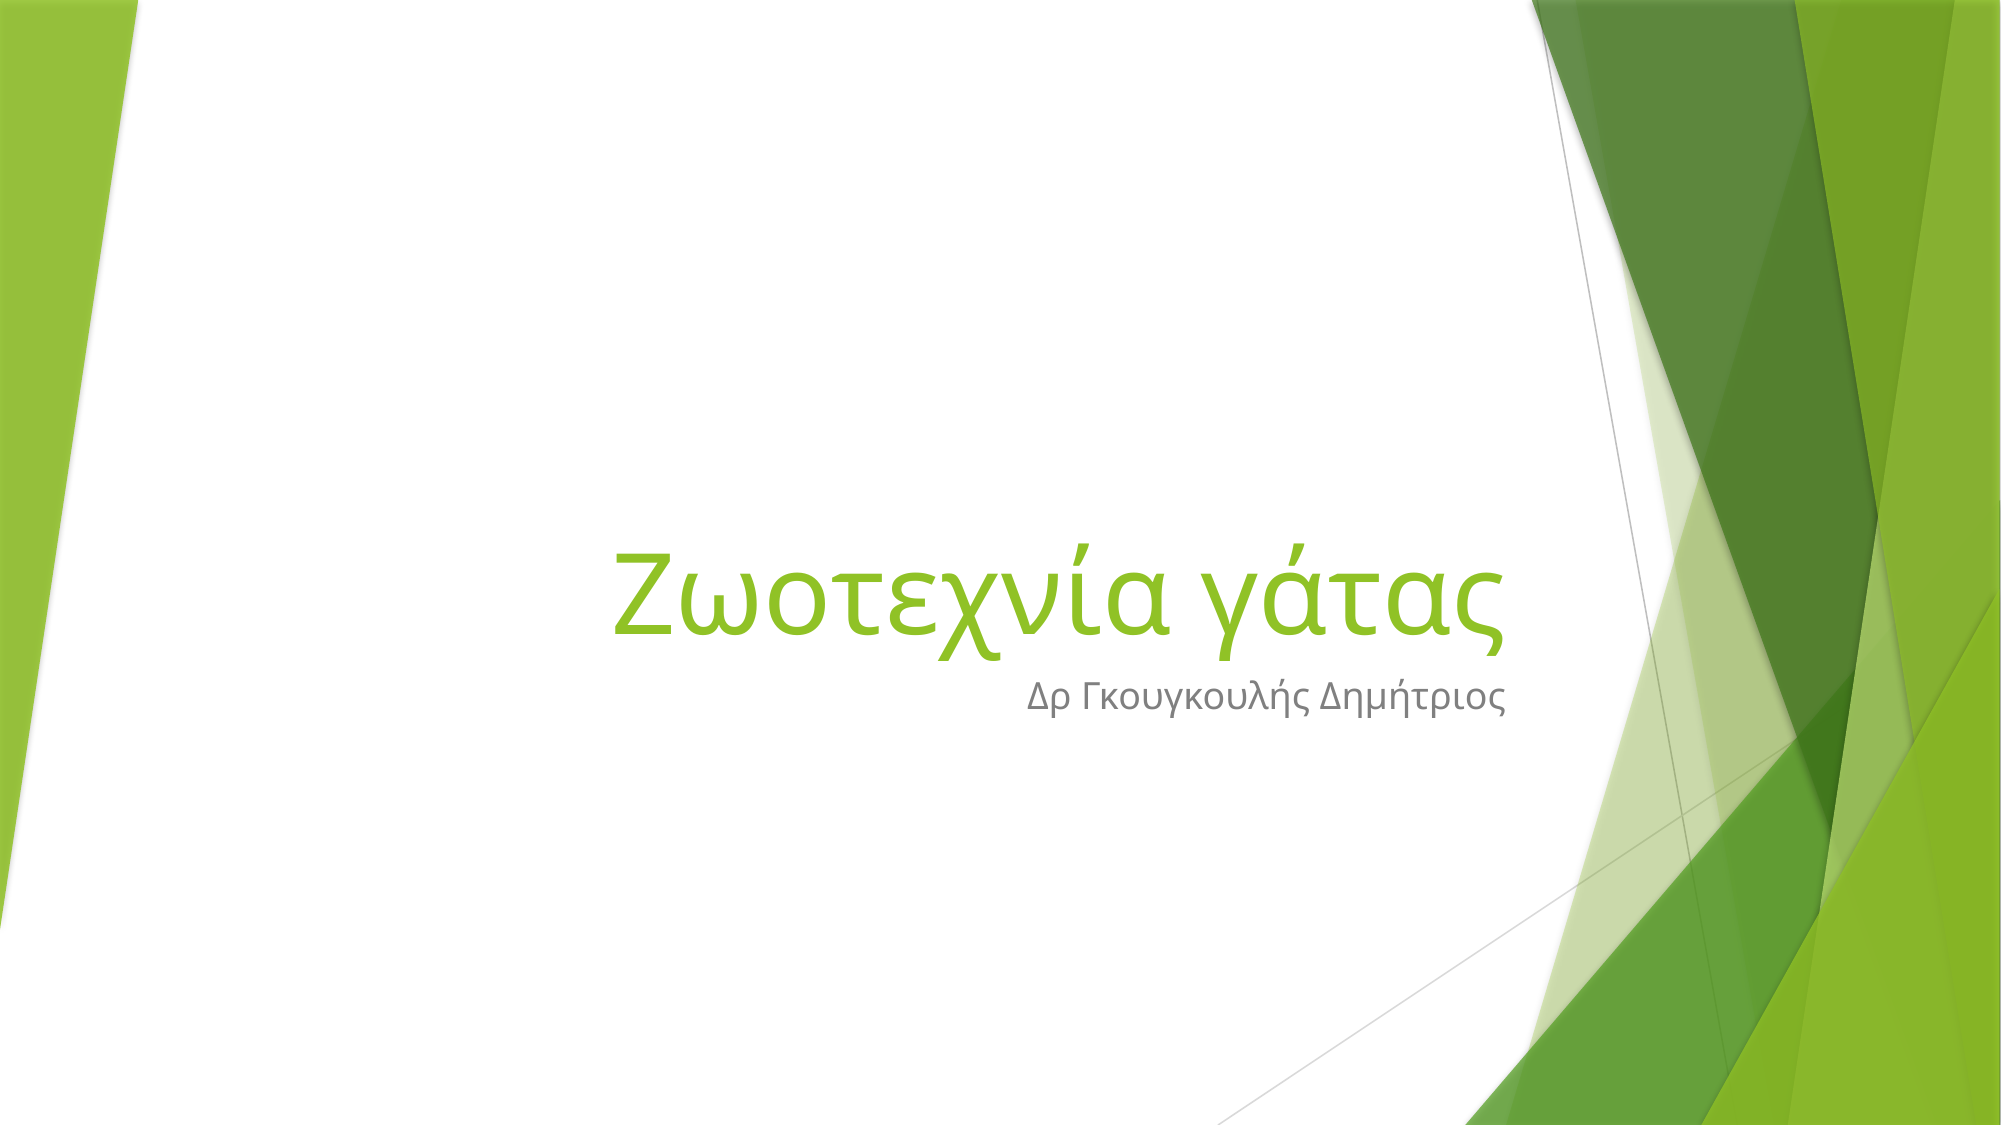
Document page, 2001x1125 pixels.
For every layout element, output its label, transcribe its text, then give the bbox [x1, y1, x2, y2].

title Ζωοτεχνία γάτας [247, 394, 1522, 664]
subtitle Δρ Γκουγκουλής Δημήτριος [247, 664, 1522, 845]
